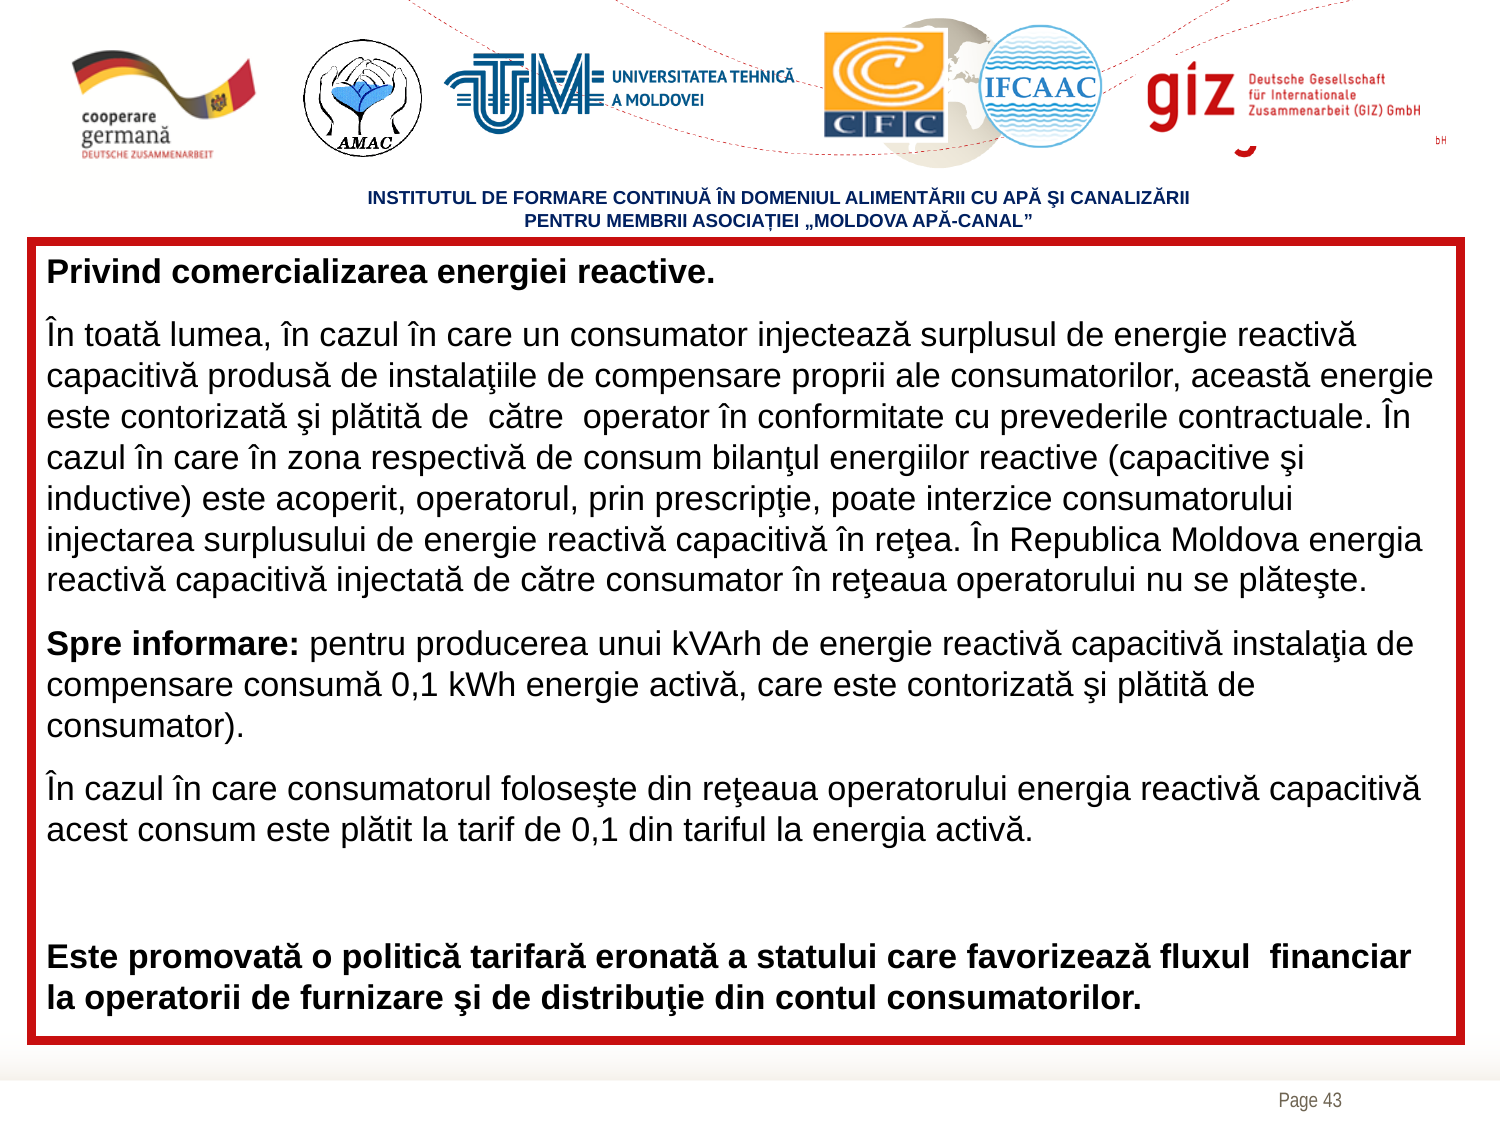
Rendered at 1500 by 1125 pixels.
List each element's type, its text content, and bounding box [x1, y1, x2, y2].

picture [0, 959, 1500, 1081]
list Privind comercializarea energiei reactive. În toată lumea, în cazul în care un consumator injectează surplusul de energie reactivă capacitivă produsă de instalaţiile de compensare proprii ale consumatorilor, această energie este contorizată şi plătită de către operator în conformitate cu prevederile contractuale. În cazul în care în zona respectivă de consum bilanţul energiilor reactive (capacitive şi inductive) este acoperit, operatorul, prin prescripţie, poate interzice consumatorului injectarea surplusului de energie reactivă capacitivă în reţea. În Republica Moldova energia reactivă capacitivă injectată de către consumator în reţeaua operatorului nu se plăteşte. Spre informare: pentru producerea unui kVArh de energie reactivă capacitivă instalaţia de compensare consumă 0,1 kWh energie activă, care este contorizată şi plătită de consumator). În cazul în care consumatorul foloseşte din reţeaua operatorului energia reactivă capacitivă acest consum este plătit la tarif de 0,1 din tariful la energia activă. Este promovată o politică tarifară eronată a statului care favorizează fluxul financiar la operatorii de furnizare şi de distribuţie din contul consumatorilor. [29, 240, 1463, 1043]
picture [0, 0, 1500, 213]
text_box INSTITUTUL DE FORMARE CONTINUĂ ÎN DOMENIUL ALIMENTĂRII CU APĂ ŞI CANALIZĂRII PENTRU MEMBRII ASOCIAȚIEI „MOLDOVA APĂ-CANAL” [190, 128, 1366, 239]
